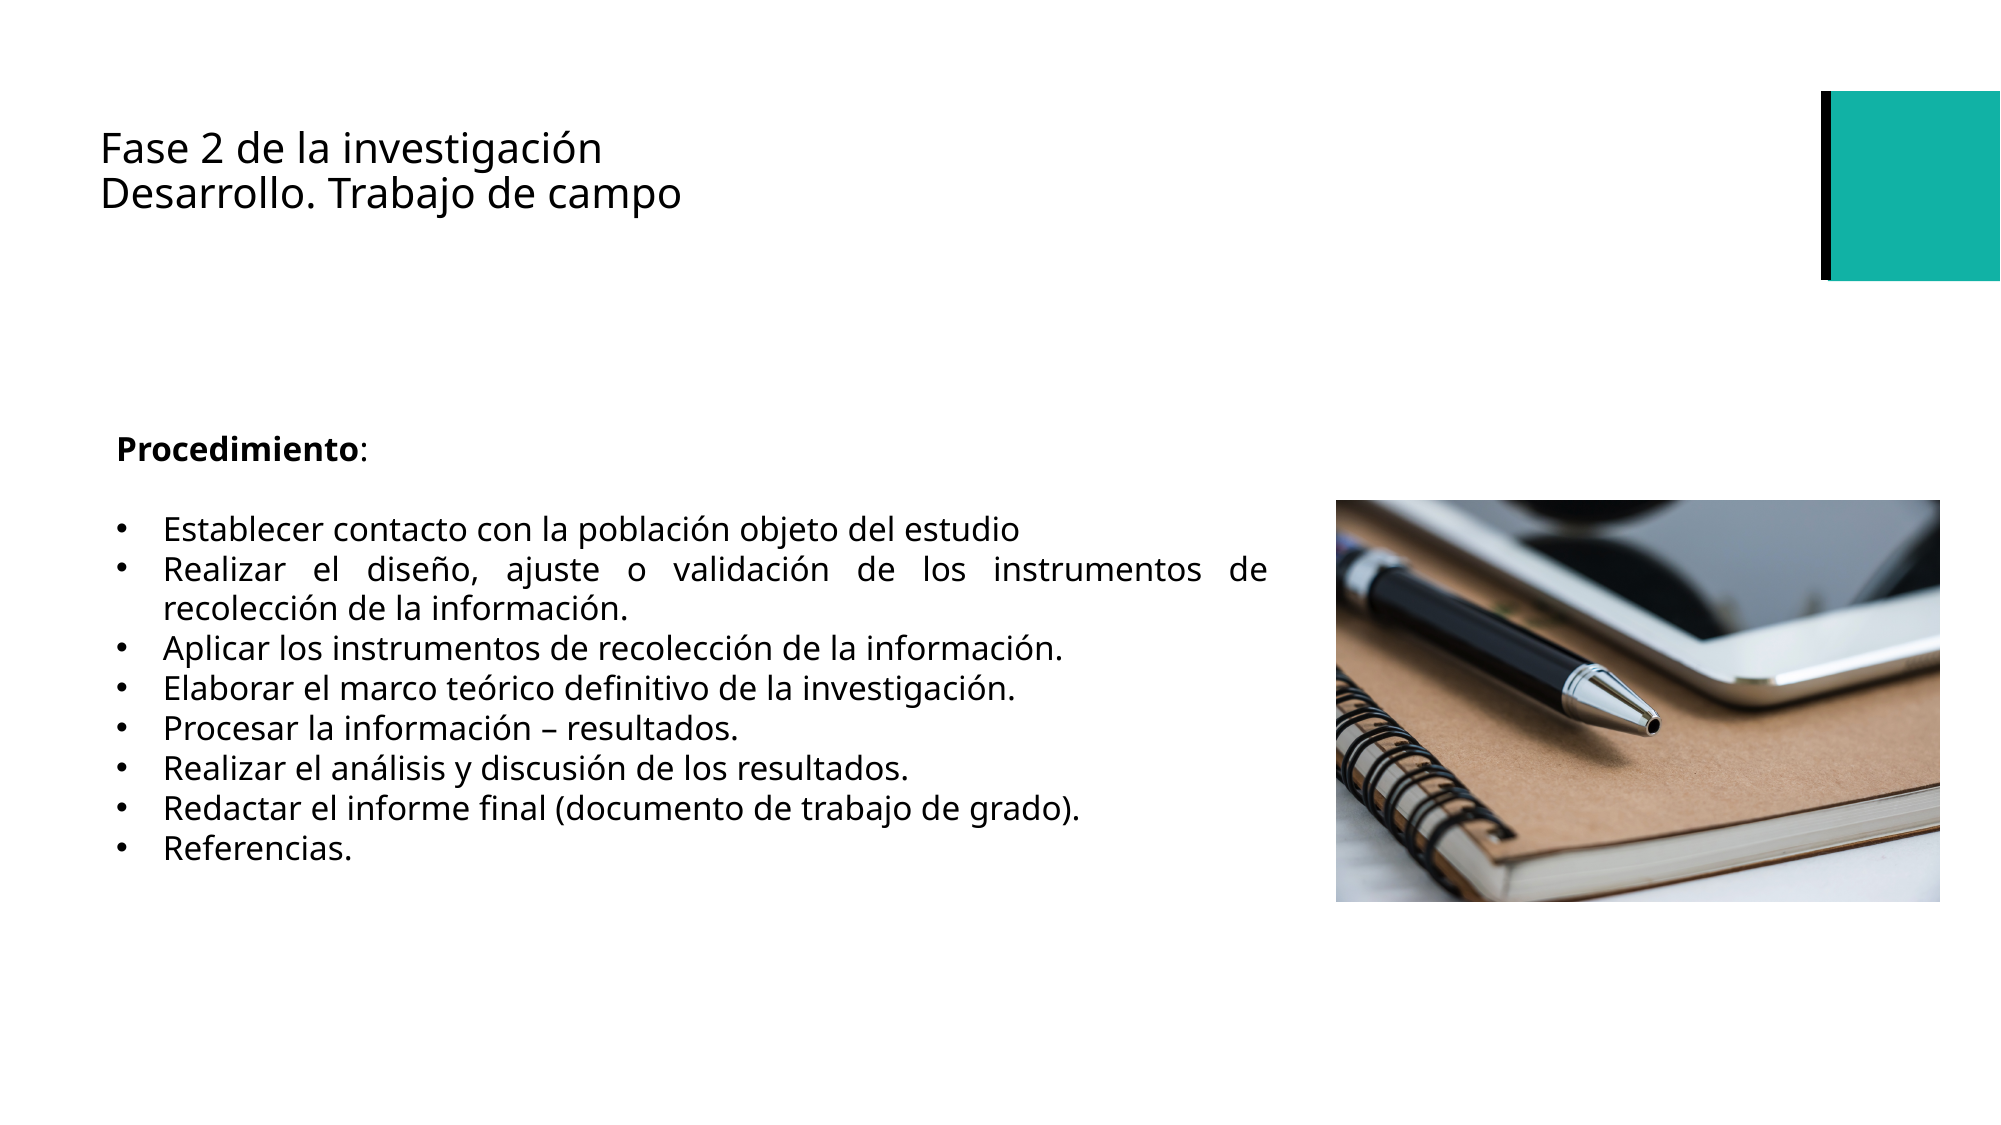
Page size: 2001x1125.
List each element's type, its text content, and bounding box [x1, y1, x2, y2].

text_box Procedimiento: Establecer contacto con la población objeto del estudio Realizar el diseño, ajuste o validación de los instrumentos de recolección de la información. Aplicar los instrumentos de recolección de la información. Elaborar el marco teórico definitivo de la investigación. Procesar la información – resultados. Realizar el análisis y discusión de los resultados. Redactar el informe final (documento de trabajo de grado). Referencias. [101, 420, 1285, 875]
picture [1336, 500, 1940, 902]
title Fase 2 de la investigación Desarrollo. Trabajo de campo [85, 93, 1828, 278]
